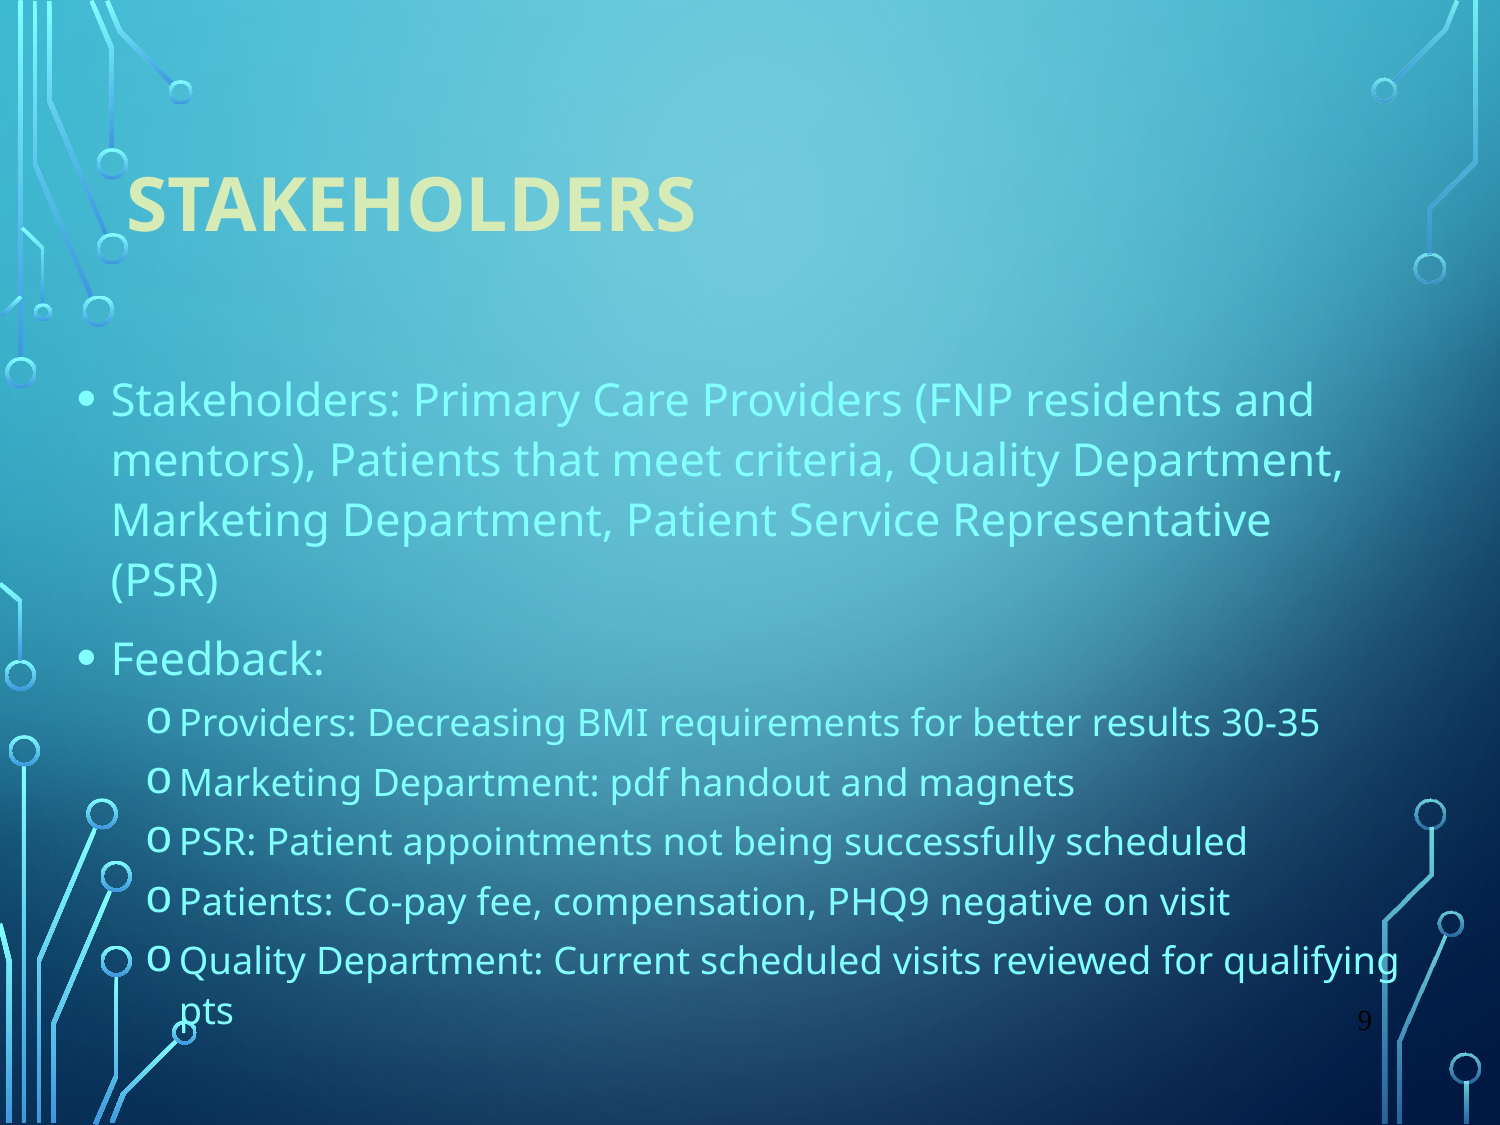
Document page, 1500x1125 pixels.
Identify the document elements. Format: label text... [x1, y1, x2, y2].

list Stakeholders: Primary Care Providers (FNP residents and mentors), Patients that meet criteria, Quality Department, Marketing Department, Patient Service Representative (PSR) Feedback: Providers: Decreasing BMI requirements for better results 30-35 Marketing Department: pdf handout and magnets PSR: Patient appointments not being successfully scheduled Patients: Co-pay fee, compensation, PHQ9 negative on visit Quality Department: Current scheduled visits reviewed for qualifying pts [61, 284, 1418, 1045]
title Stakeholders [110, 108, 1394, 284]
text_box 9 [1074, 994, 1388, 1070]
